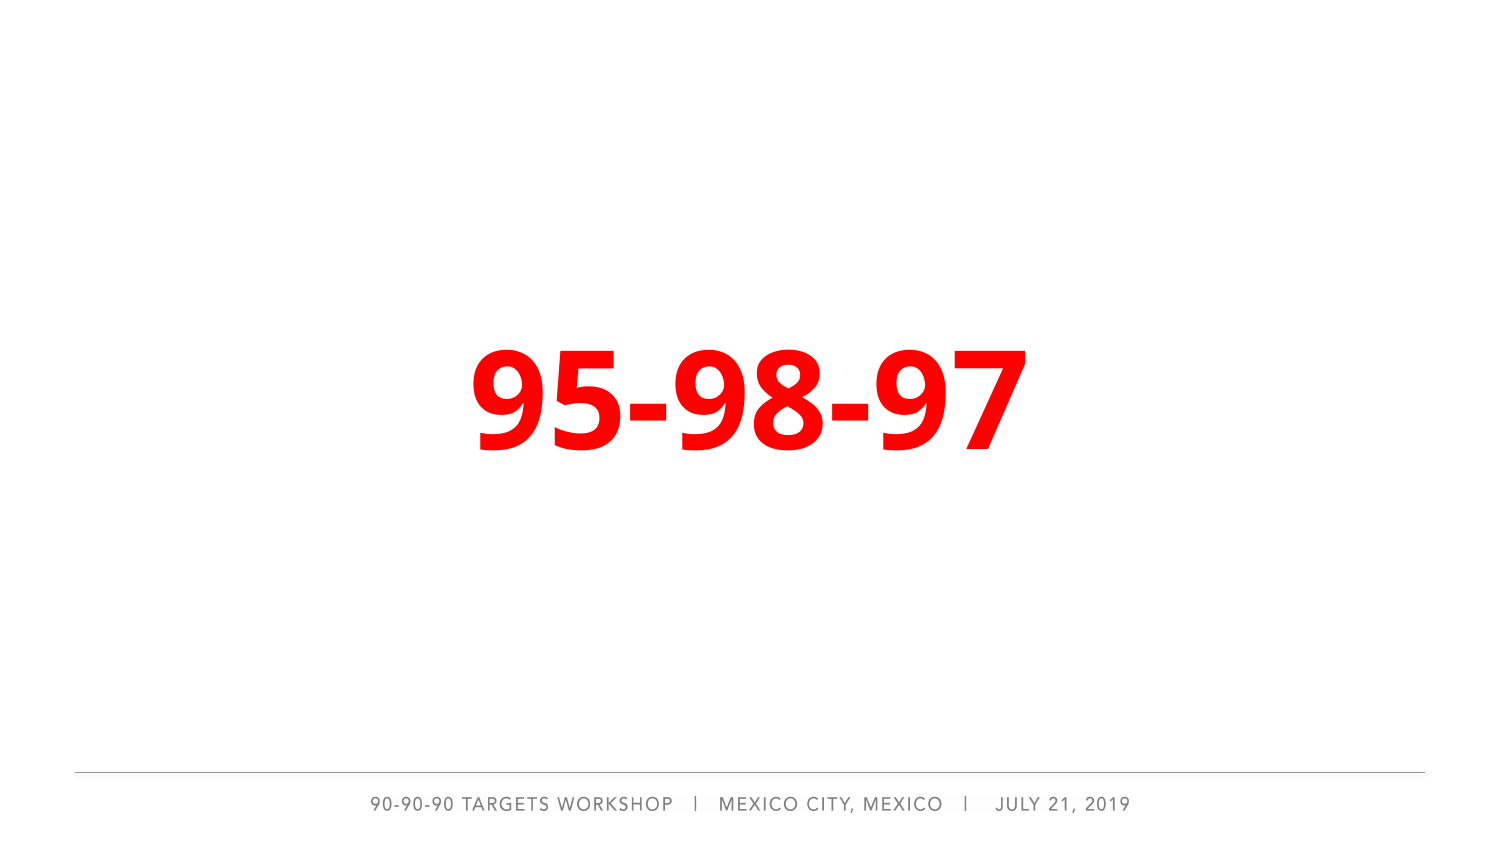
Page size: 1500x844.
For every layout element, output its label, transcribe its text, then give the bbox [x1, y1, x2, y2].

list 95-98-97 [75, 103, 1425, 661]
picture [371, 796, 1129, 813]
